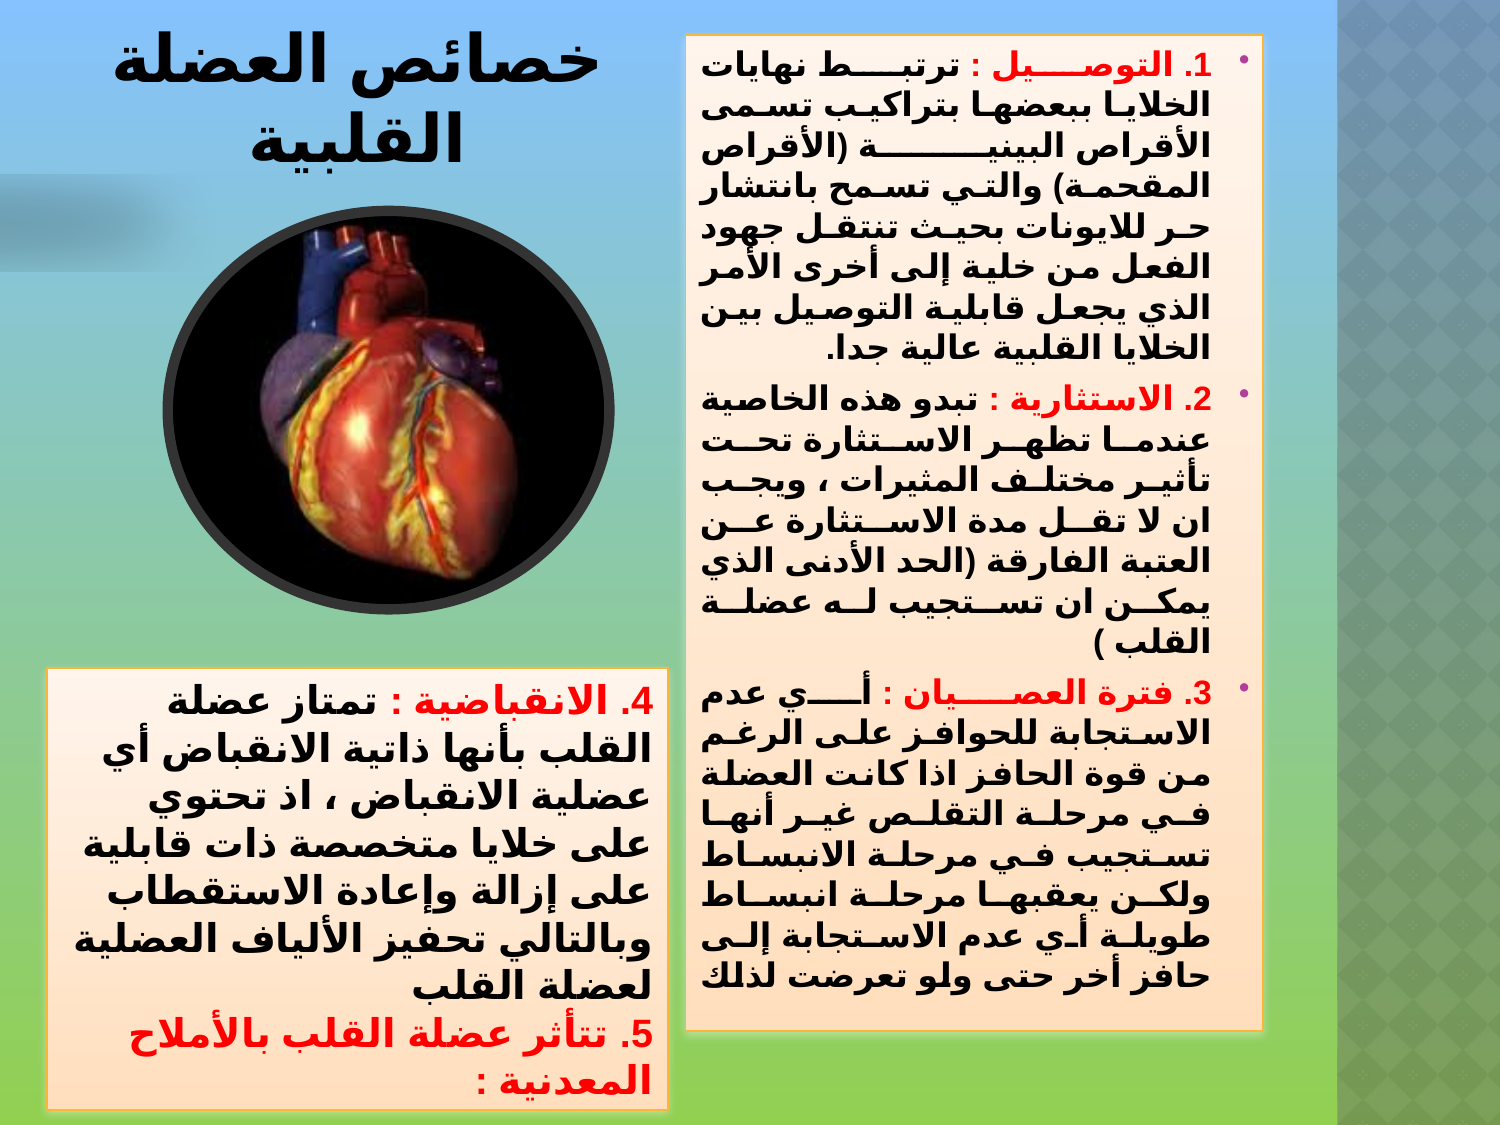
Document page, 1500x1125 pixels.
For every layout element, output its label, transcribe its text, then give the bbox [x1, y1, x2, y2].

title خصائص العضلة القلبية [35, 52, 679, 176]
text_box 4. الانقباضية : تمتاز عضلة القلب بأنها ذاتية الانقباض أي عضلية الانقباض ، اذ تحتوي على خلايا متخصصة ذات قابلية على إزالة وإعادة الاستقطاب وبالتالي تحفيز الألياف العضلية لعضلة القلب 5. تتأثر عضلة القلب بالأملاح المعدنية : [46, 667, 669, 1111]
list 1. التوصيل : ترتبط نهايات الخلايا ببعضها بتراكيب تسمى الأقراص البينية (الأقراص المقحمة) والتي تسمح بانتشار حر للايونات بحيث تنتقل جهود الفعل من خلية إلى أخرى الأمر الذي يجعل قابلية التوصيل بين الخلايا القلبية عالية جدا. 2. الاستثارية : تبدو هذه الخاصية عندما تظهر الاستثارة تحت تأثير مختلف المثيرات ، ويجب ان لا تقل مدة الاستثارة عن العتبة الفارقة (الحد الأدنى الذي يمكن ان تستجيب له عضلة القلب ) 3. فترة العصيان : أي عدم الاستجابة للحوافز على الرغم من قوة الحافز اذا كانت العضلة في مرحلة التقلص غير أنها تستجيب في مرحلة الانبساط ولكن يعقبها مرحلة انبساط طويلة أي عدم الاستجابة إلى حافز أخر حتى ولو تعرضت لذلك [685, 34, 1264, 1032]
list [167, 210, 610, 610]
